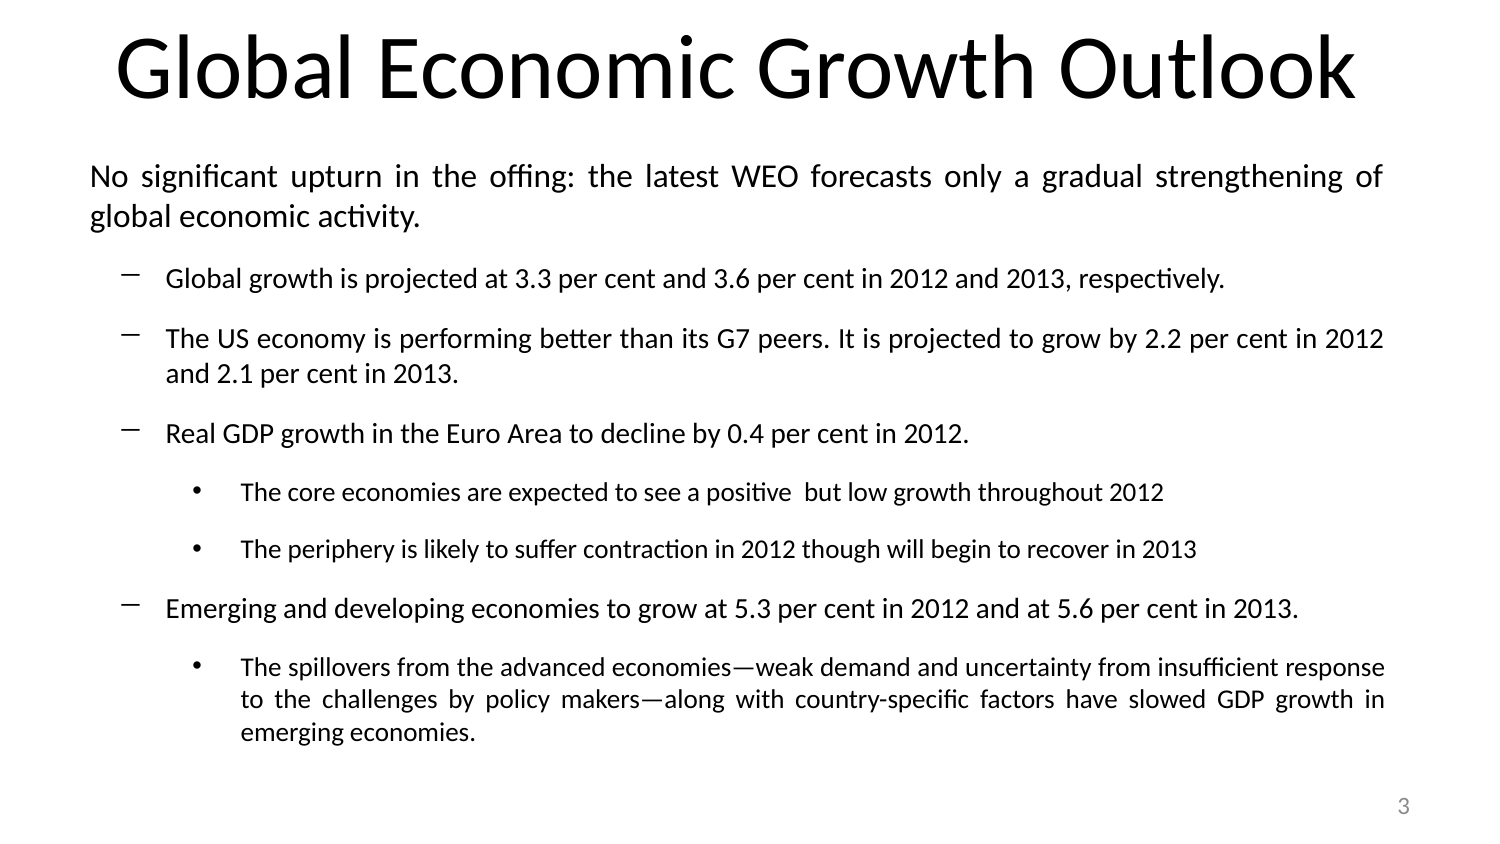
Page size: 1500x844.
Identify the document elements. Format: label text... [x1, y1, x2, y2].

slide_number 3 [1074, 782, 1425, 827]
text_box Global Economic Growth Outlook [62, 0, 1413, 79]
text_box No significant upturn in the offing: the latest WEO forecasts only a gradual strengthening of global economic activity. Global growth is projected at 3.3 per cent and 3.6 per cent in 2012 and 2013, respectively. The US economy is performing better than its G7 peers. It is projected to grow by 2.2 per cent in 2012 and 2.1 per cent in 2013. Real GDP growth in the Euro Area to decline by 0.4 per cent in 2012. The core economies are expected to see a positive but low growth throughout 2012 The periphery is likely to suffer contraction in 2012 though will begin to recover in 2013 Emerging and developing economies to grow at 5.3 per cent in 2012 and at 5.6 per cent in 2013. The spillovers from the advanced economies—weak demand and uncertainty from insufficient response to the challenges by policy makers—along with country-specific factors have slowed GDP growth in emerging economies. [75, 146, 1400, 754]
